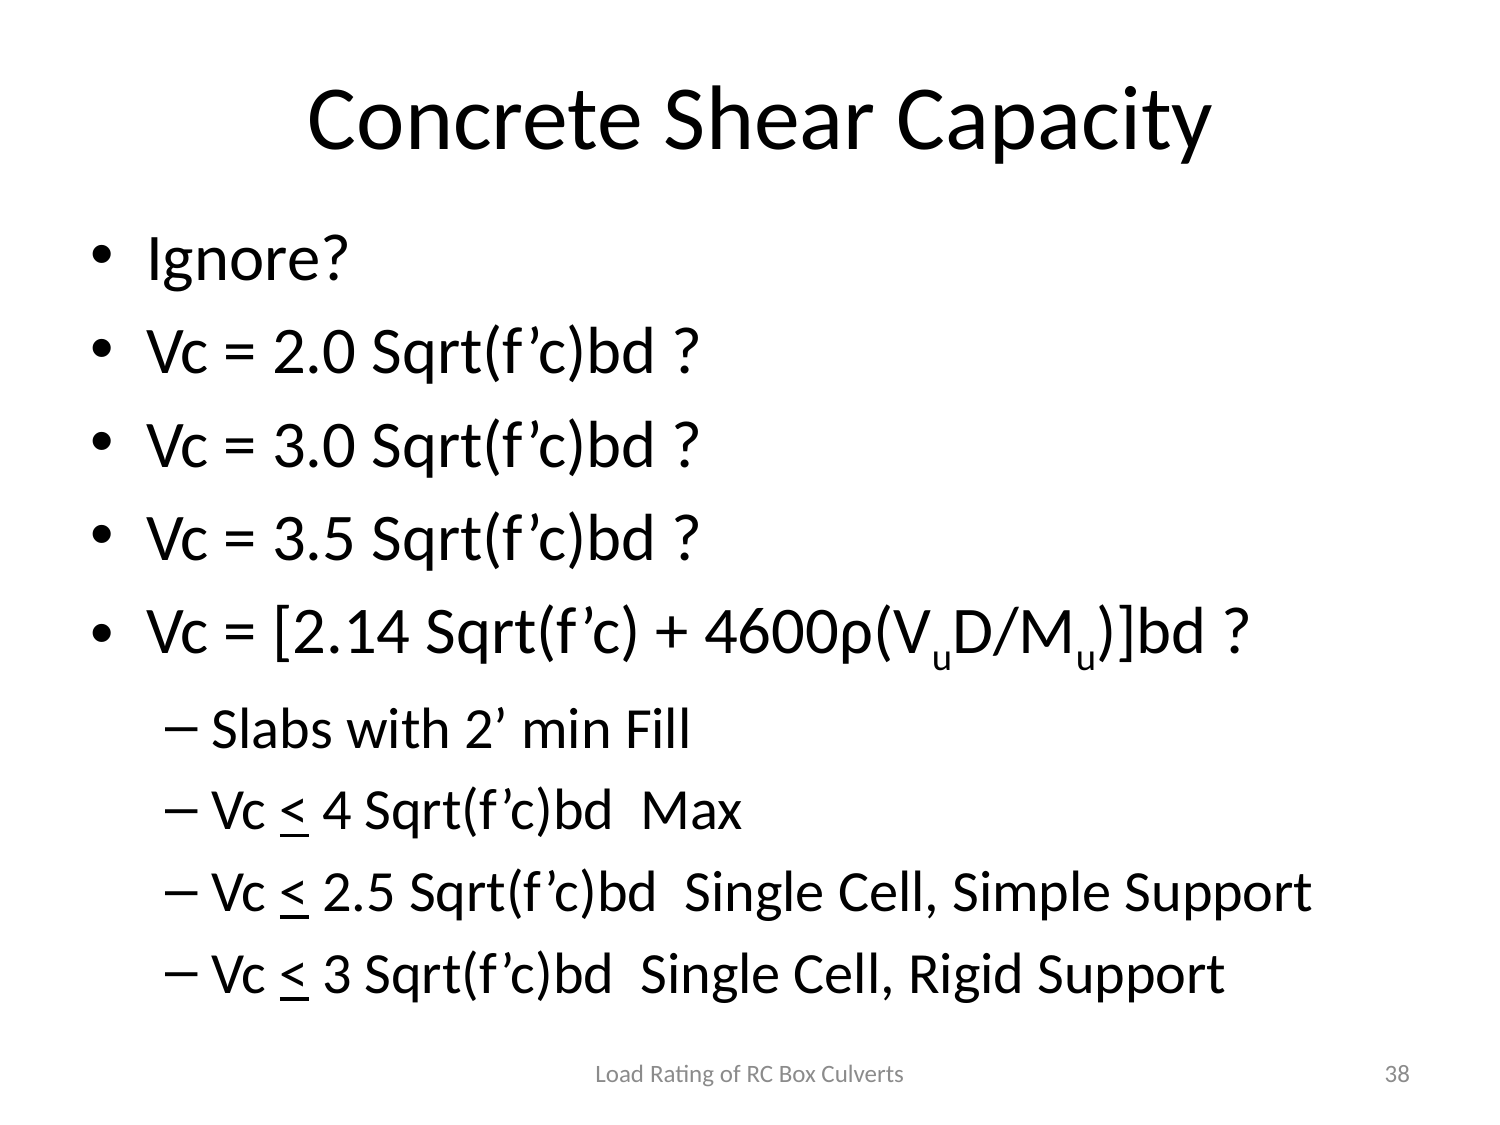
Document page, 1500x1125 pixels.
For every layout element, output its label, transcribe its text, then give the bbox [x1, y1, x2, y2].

list Ignore? Vc = 2.0 Sqrt(f’c)bd ? Vc = 3.0 Sqrt(f’c)bd ? Vc = 3.5 Sqrt(f’c)bd ? Vc = [2.14 Sqrt(f’c) + 4600ρ(VuD/Mu)]bd ? Slabs with 2’ min Fill Vc < 4 Sqrt(f’c)bd Max Vc < 2.5 Sqrt(f’c)bd Single Cell, Simple Support Vc < 3 Sqrt(f’c)bd Single Cell, Rigid Support [75, 206, 1425, 1024]
footer Load Rating of RC Box Culverts [512, 1042, 988, 1103]
title Concrete Shear Capacity [86, 37, 1437, 188]
slide_number 38 [1074, 1042, 1425, 1103]
